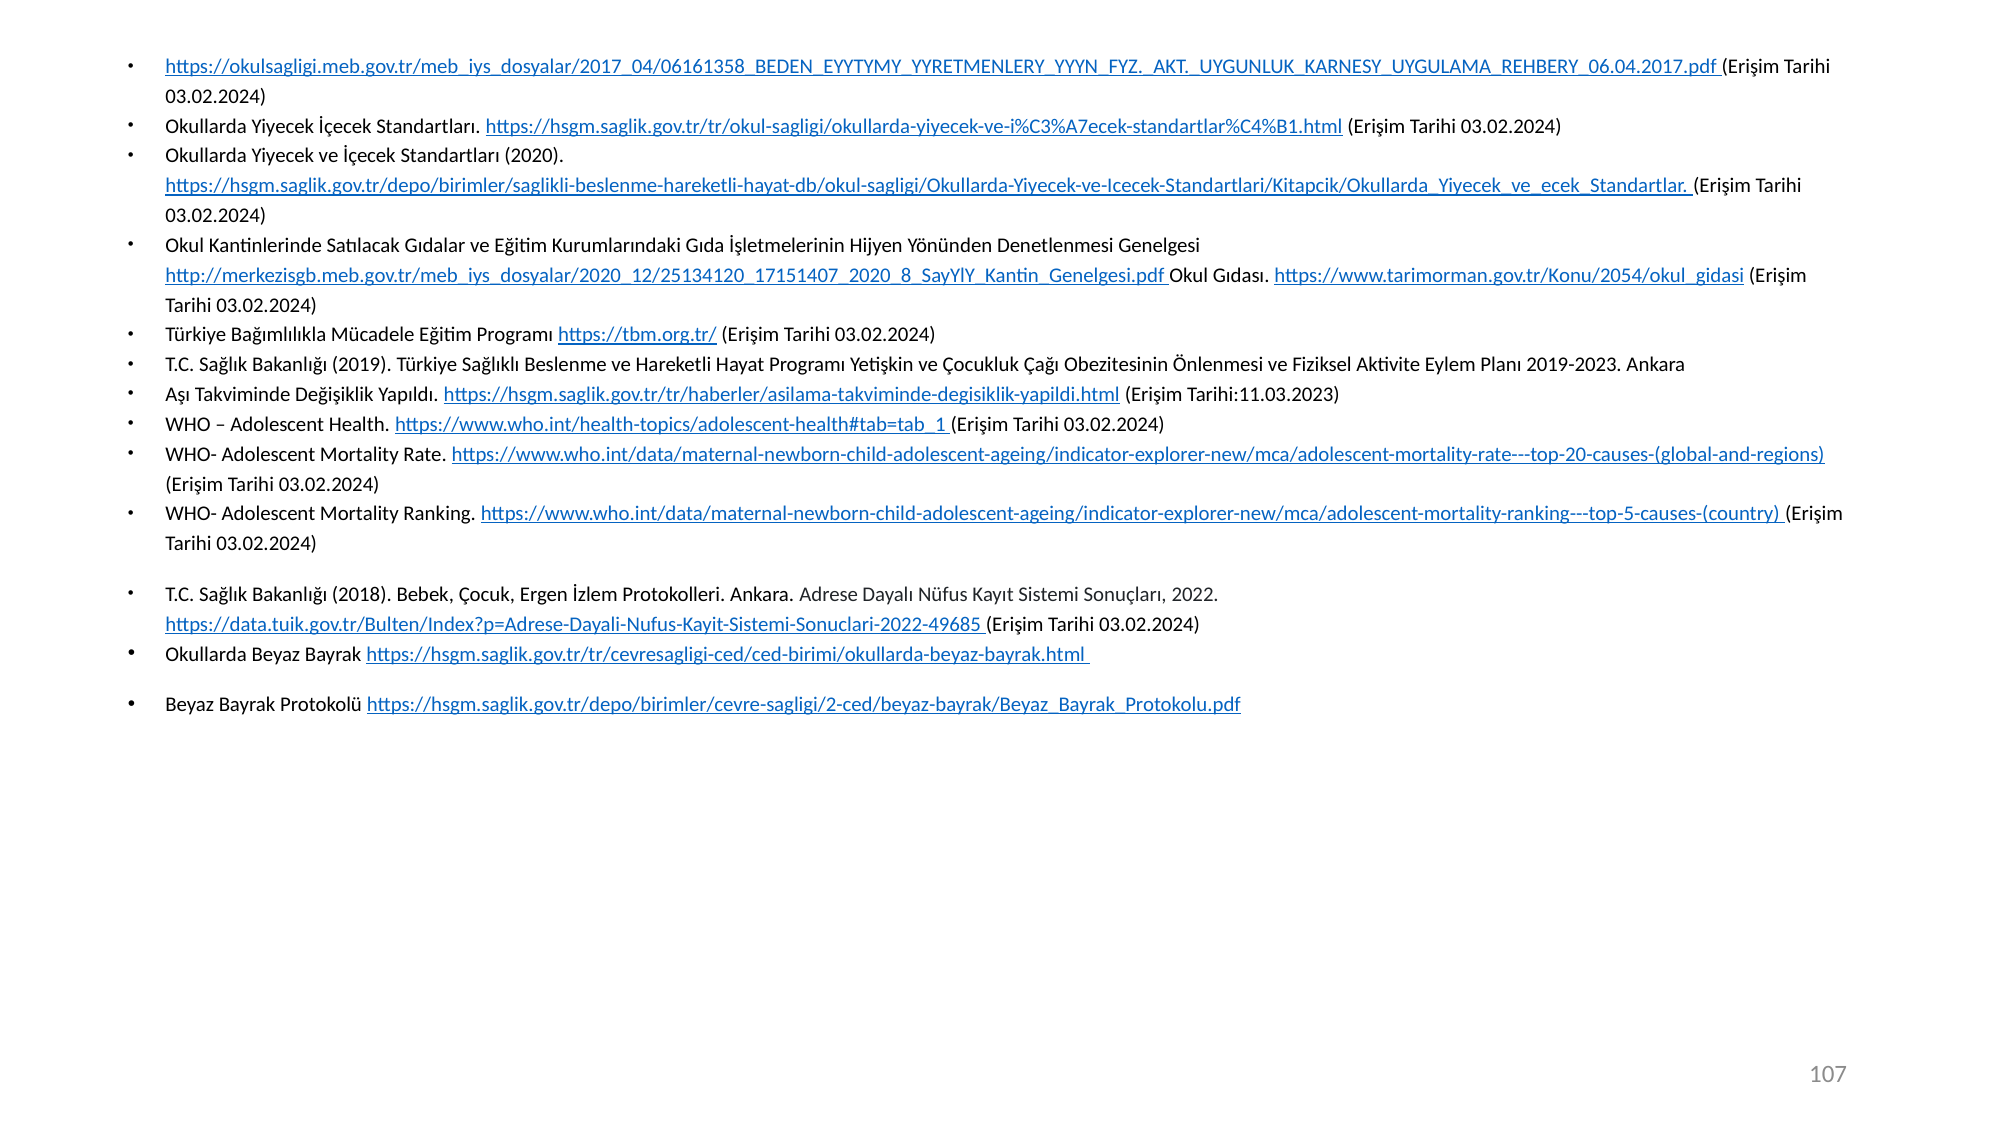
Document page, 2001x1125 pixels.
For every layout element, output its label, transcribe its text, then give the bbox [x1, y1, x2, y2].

slide_number 107 [1412, 1042, 1863, 1103]
list https://okulsagligi.meb.gov.tr/meb_iys_dosyalar/2017_04/06161358_BEDEN_EYYTYMY_YYRETMENLERY_YYYN_FYZ._AKT._UYGUNLUK_KARNESY_UYGULAMA_REHBERY_06.04.2017.pdf (Erişim Tarihi 03.02.2024) Okullarda Yiyecek İçecek Standartları. https://hsgm.saglik.gov.tr/tr/okul-sagligi/okullarda-yiyecek-ve-i%C3%A7ecek-standartlar%C4%B1.html (Erişim Tarihi 03.02.2024) Okullarda Yiyecek ve İçecek Standartları (2020). https://hsgm.saglik.gov.tr/depo/birimler/saglikli-beslenme-hareketli-hayat-db/okul-sagligi/Okullarda-Yiyecek-ve-Icecek-Standartlari/Kitapcik/Okullarda_Yiyecek_ve_ecek_Standartlar. (Erişim Tarihi 03.02.2024) Okul Kantinlerinde Satılacak Gıdalar ve Eğitim Kurumlarındaki Gıda İşletmelerinin Hijyen Yönünden Denetlenmesi Genelgesi http://merkezisgb.meb.gov.tr/meb_iys_dosyalar/2020_12/25134120_17151407_2020_8_SayYlY_Kantin_Genelgesi.pdf Okul Gıdası. https://www.tarimorman.gov.tr/Konu/2054/okul_gidasi (Erişim Tarihi 03.02.2024) Türkiye Bağımlılıkla Mücadele Eğitim Programı https://tbm.org.tr/ (Erişim Tarihi 03.02.2024) T.C. Sağlık Bakanlığı (2019). Türkiye Sağlıklı Beslenme ve Hareketli Hayat Programı Yetişkin ve Çocukluk Çağı Obezitesinin Önlenmesi ve Fiziksel Aktivite Eylem Planı 2019-2023. Ankara Aşı Takviminde Değişiklik Yapıldı. https://hsgm.saglik.gov.tr/tr/haberler/asilama-takviminde-degisiklik-yapildi.html (Erişim Tarihi:11.03.2023) WHO – Adolescent Health. https://www.who.int/health-topics/adolescent-health#tab=tab_1 (Erişim Tarihi 03.02.2024) WHO- Adolescent Mortality Rate. https://www.who.int/data/maternal-newborn-child-adolescent-ageing/indicator-explorer-new/mca/adolescent-mortality-rate---top-20-causes-(global-and-regions) (Erişim Tarihi 03.02.2024) WHO- Adolescent Mortality Ranking. https://www.who.int/data/maternal-newborn-child-adolescent-ageing/indicator-explorer-new/mca/adolescent-mortality-ranking---top-5-causes-(country) (Erişim Tarihi 03.02.2024) T.C. Sağlık Bakanlığı (2018). Bebek, Çocuk, Ergen İzlem Protokolleri. Ankara. Adrese Dayalı Nüfus Kayıt Sistemi Sonuçları, 2022. https://data.tuik.gov.tr/Bulten/Index?p=Adrese-Dayali-Nufus-Kayit-Sistemi-Sonuclari-2022-49685 (Erişim Tarihi 03.02.2024) Okullarda Beyaz Bayrak https://hsgm.saglik.gov.tr/tr/cevresagligi-ced/ced-birimi/okullarda-beyaz-bayrak.html Beyaz Bayrak Protokolü https://hsgm.saglik.gov.tr/depo/birimler/cevre-sagligi/2-ced/beyaz-bayrak/Beyaz_Bayrak_Protokolu.pdf [112, 40, 1863, 1031]
